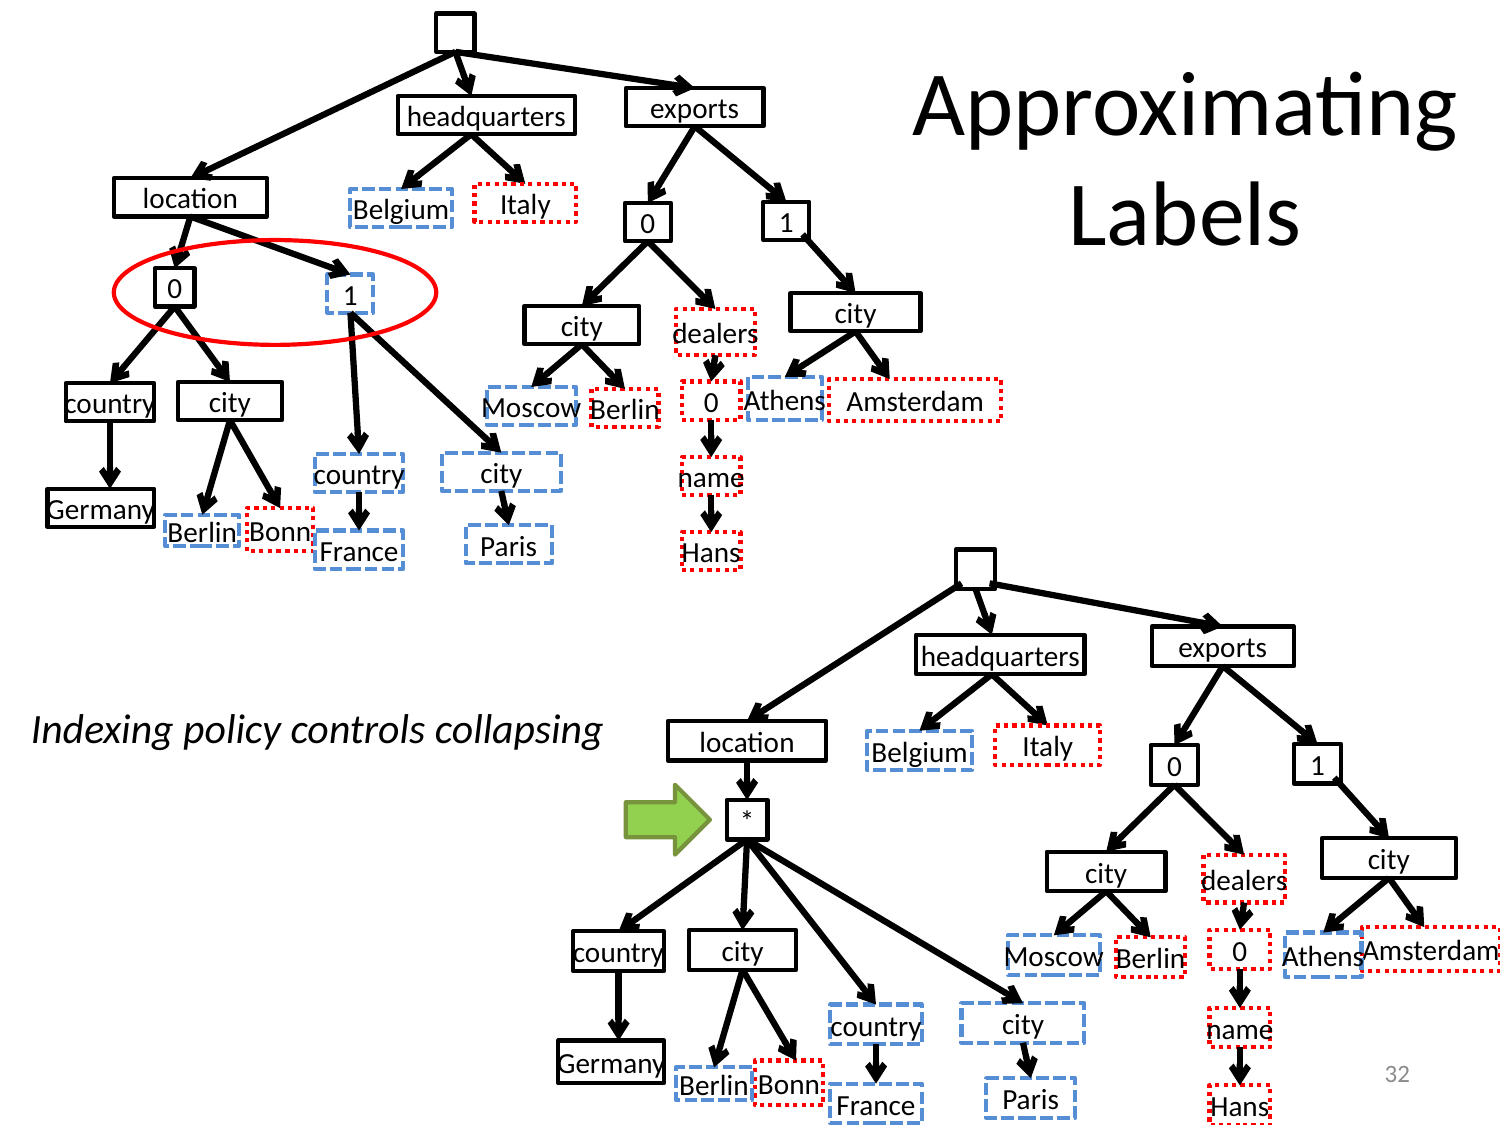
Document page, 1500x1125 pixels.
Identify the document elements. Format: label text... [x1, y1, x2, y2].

title Approximating Labels [1004, 14, 1499, 295]
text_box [557, 549, 1500, 1125]
text_box Indexing policy controls collapsing [16, 694, 552, 760]
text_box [47, 13, 1002, 571]
